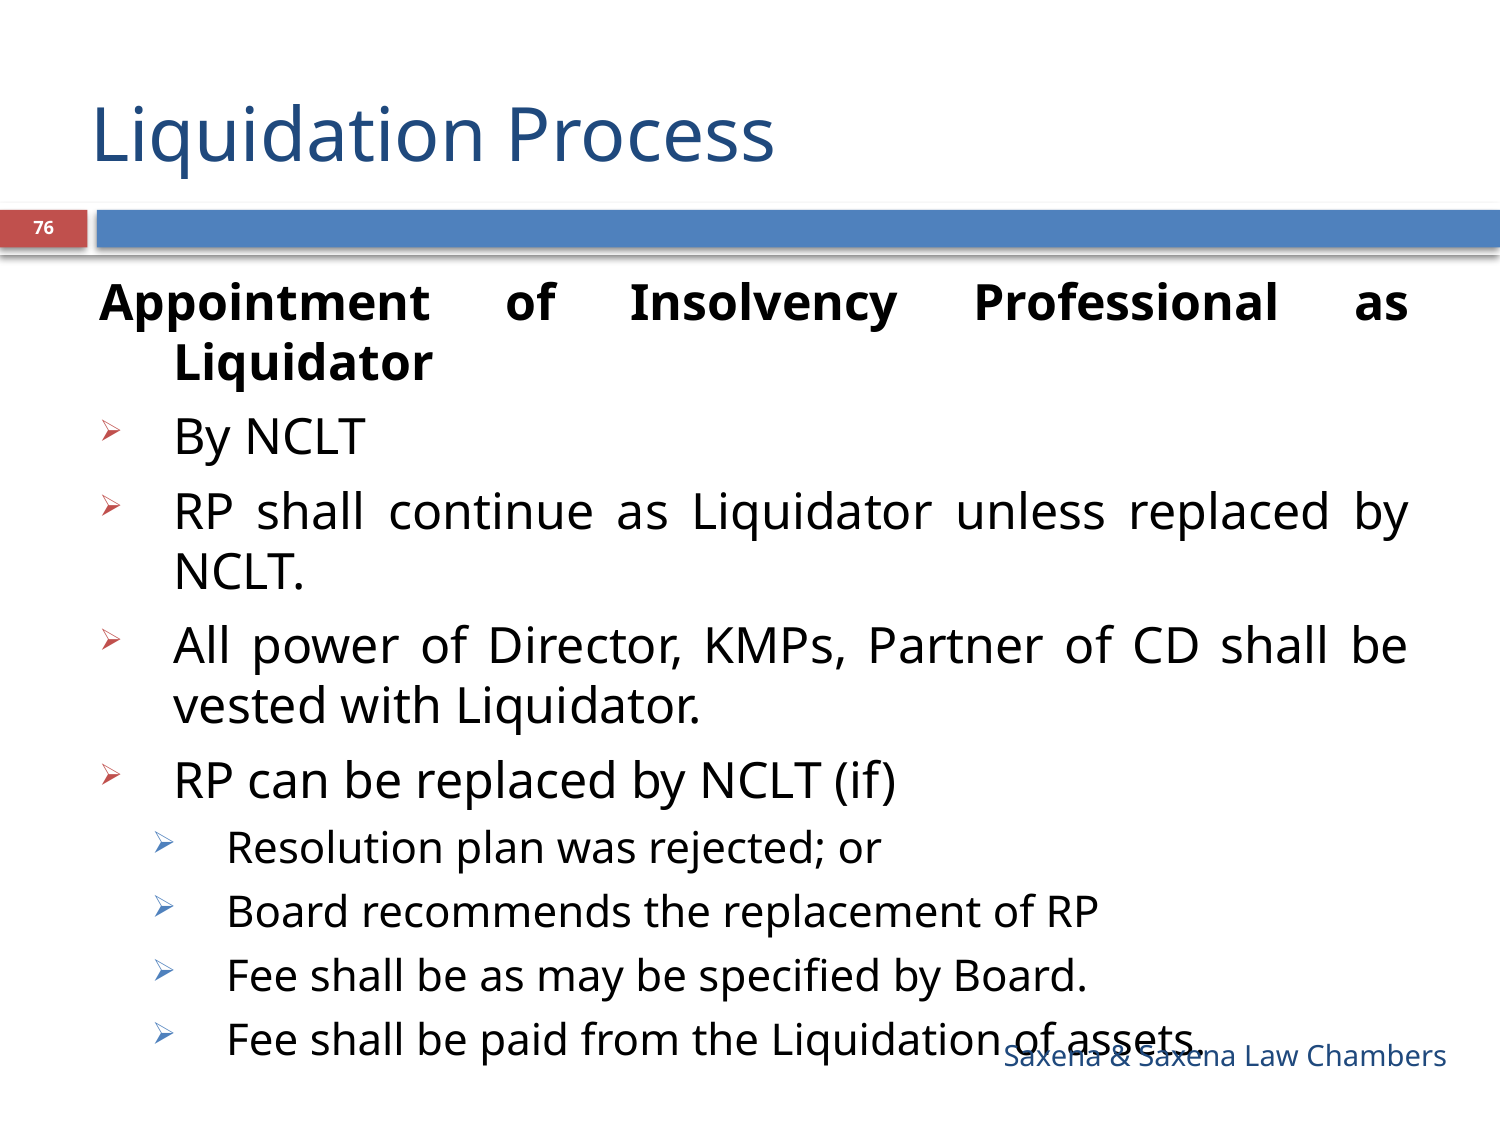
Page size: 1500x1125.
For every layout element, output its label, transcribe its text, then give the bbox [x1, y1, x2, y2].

list Appointment of Insolvency Professional as Liquidator By NCLT RP shall continue as Liquidator unless replaced by NCLT. All power of Director, KMPs, Partner of CD shall be vested with Liquidator. RP can be replaced by NCLT (if) Resolution plan was rejected; or Board recommends the replacement of RP Fee shall be as may be specified by Board. Fee shall be paid from the Liquidation of assets. [74, 262, 1426, 988]
footer Saxena & Saxena Law Chambers [99, 1025, 1463, 1085]
title Liquidation Process [74, 62, 1426, 201]
slide_number 76 [0, 208, 88, 249]
